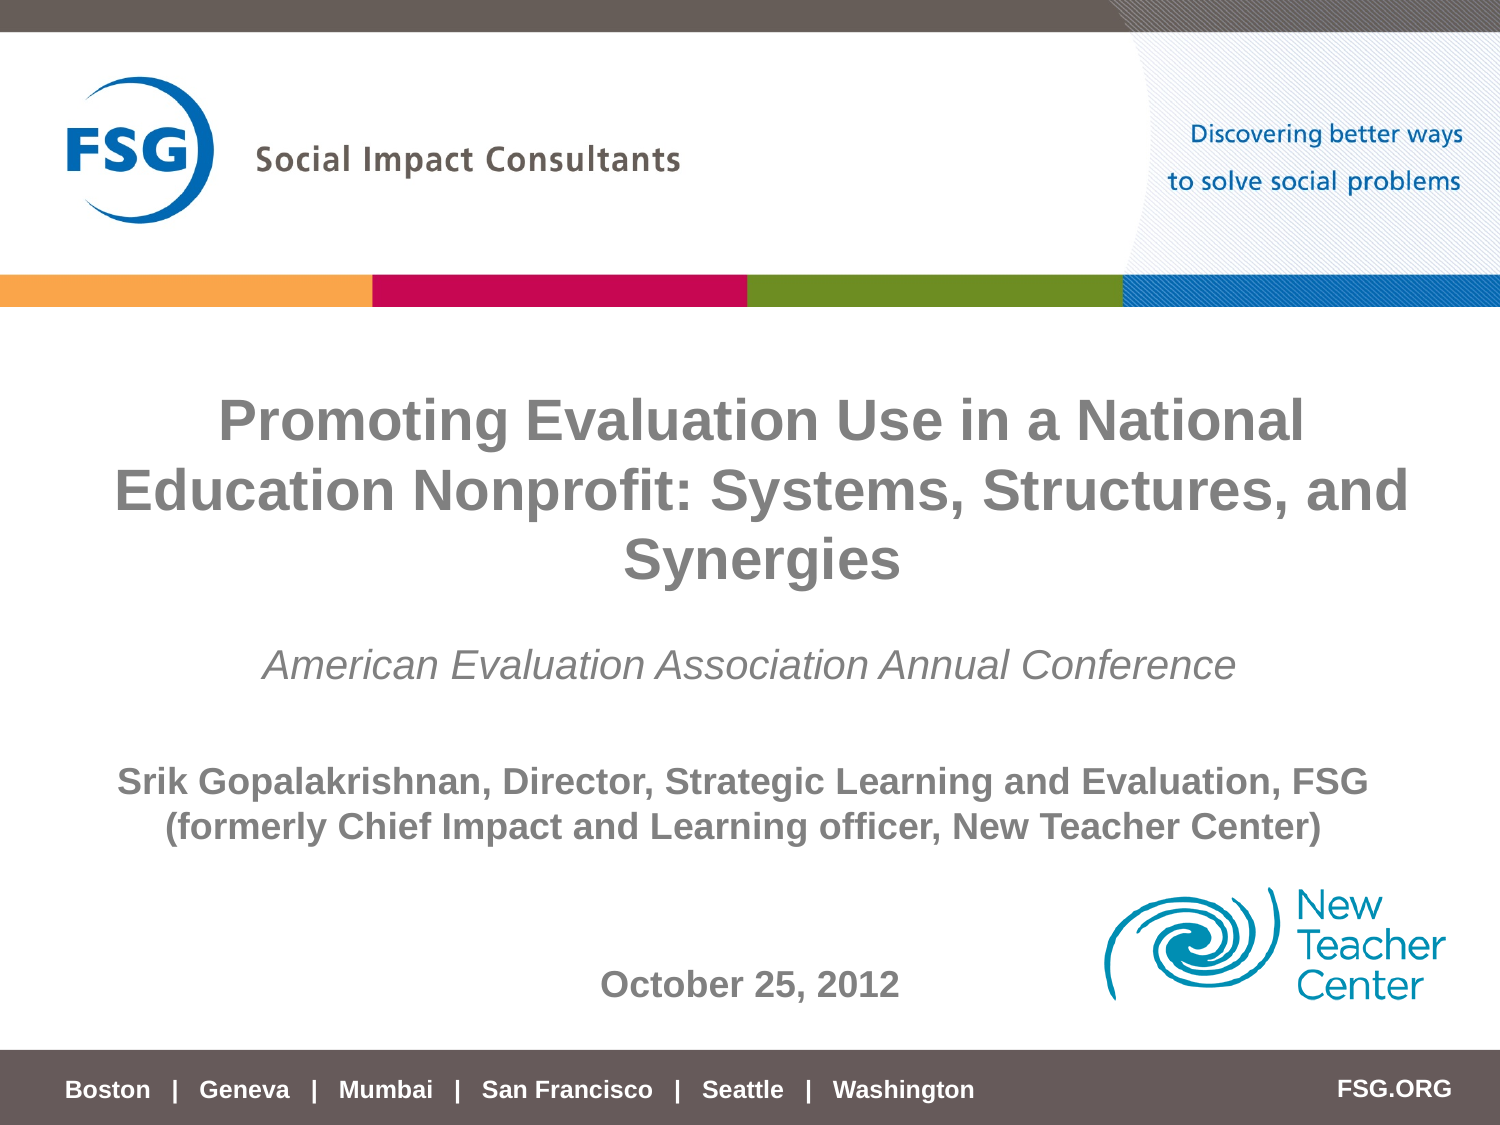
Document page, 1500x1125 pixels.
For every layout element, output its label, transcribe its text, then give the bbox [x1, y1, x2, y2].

subtitle American Evaluation Association Annual Conference [112, 816, 1388, 838]
subtitle American Evaluation Association Annual Conference [112, 630, 1388, 750]
picture [1074, 860, 1474, 1030]
list Srik Gopalakrishnan, Director, Strategic Learning and Evaluation, FSG (formerly Chief Impact and Learning officer, New Teacher Center) [87, 750, 1400, 816]
list October 25, 2012 [112, 952, 1388, 1088]
picture [0, 0, 1500, 307]
title Promoting Evaluation Use in a National Education Nonprofit: Systems, Structures, and Synergies [71, 374, 1454, 602]
